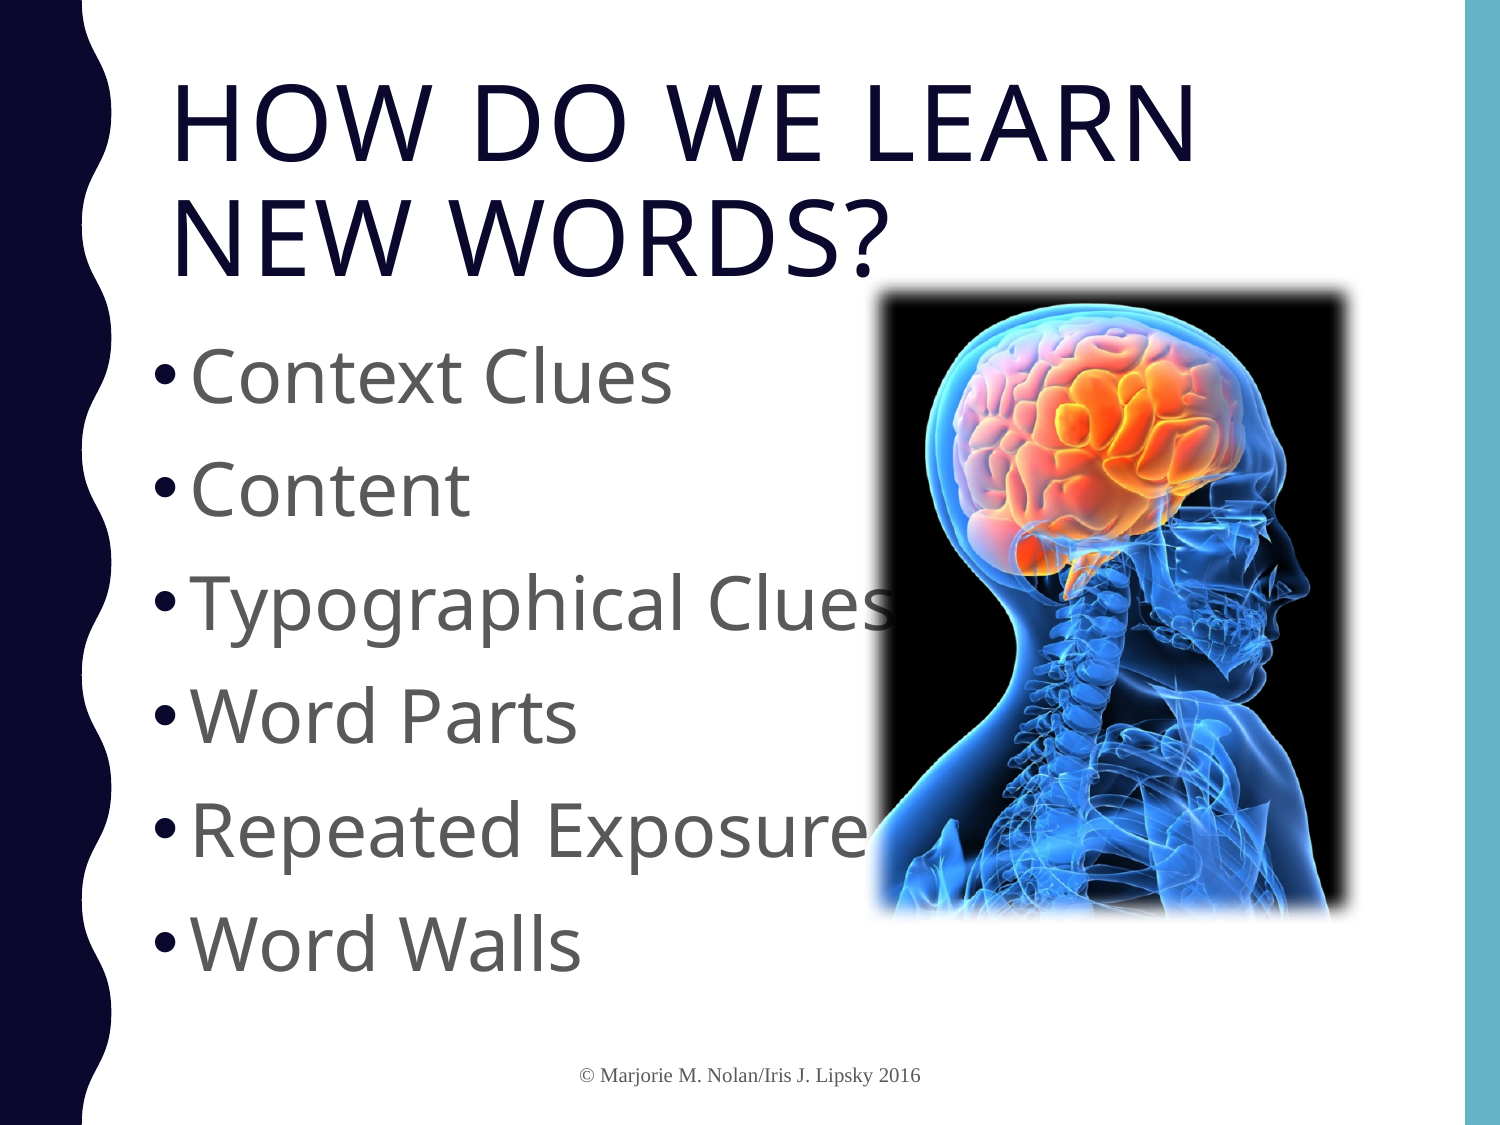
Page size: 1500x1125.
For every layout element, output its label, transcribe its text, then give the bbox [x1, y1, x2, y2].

title How Do We LeaRn New Words? [154, 62, 1407, 308]
footer © Marjorie M. Nolan/Iris J. Lipsky 2016 [496, 1045, 1004, 1103]
picture [862, 274, 1363, 926]
list Context Clues Content Typographical Clues Word Parts Repeated Exposure Word Walls [137, 311, 1488, 1055]
